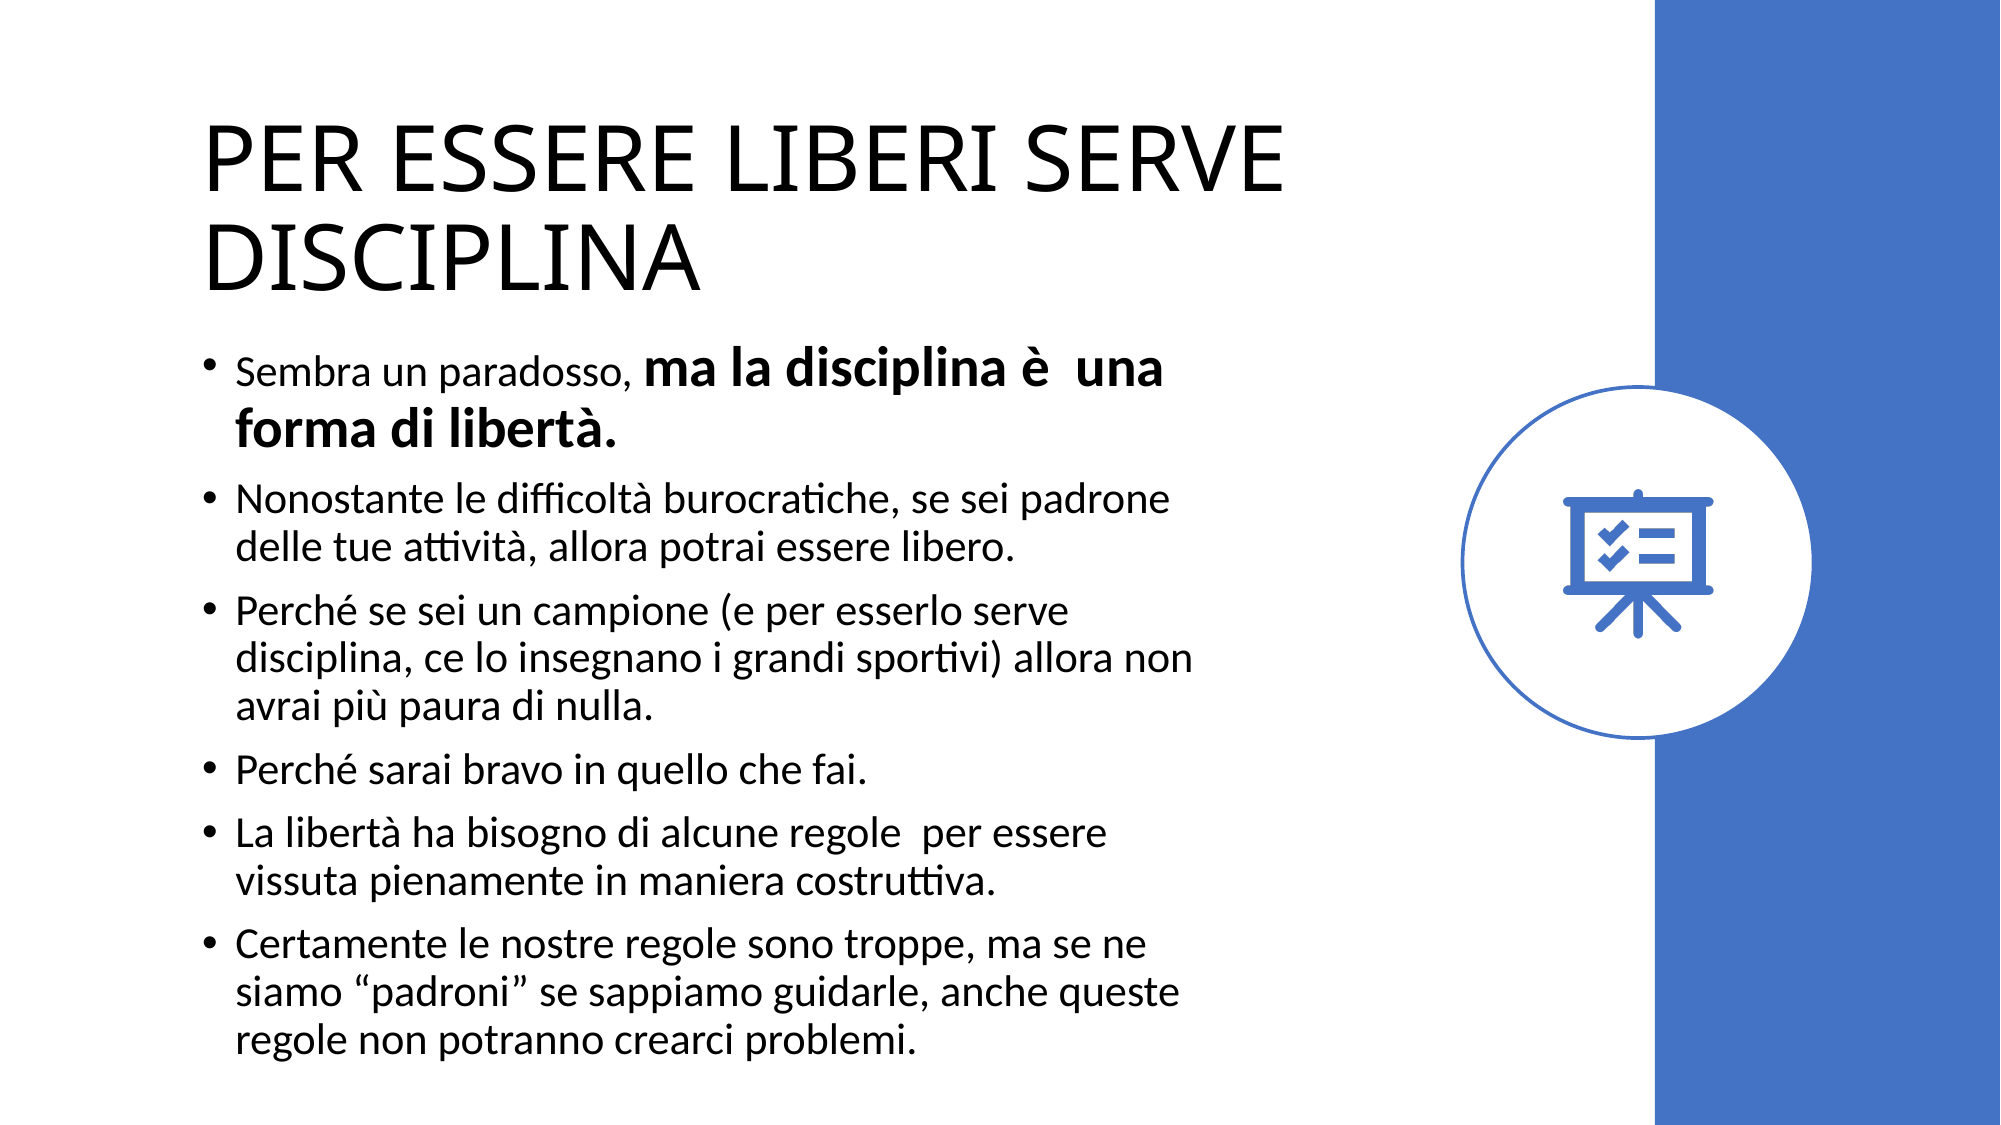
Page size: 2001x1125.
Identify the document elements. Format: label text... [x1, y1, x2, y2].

title PER ESSERE LIBERI SERVE DISCIPLINA [186, 102, 1413, 321]
text_box [1461, 385, 1815, 740]
text_box [1654, 0, 2000, 1125]
list Sembra un paradosso, ma la disciplina è una forma di libertà. Nonostante le difficoltà burocratiche, se sei padrone delle tue attività, allora potrai essere libero. Perché se sei un campione (e per esserlo serve disciplina, ce lo insegnano i grandi sportivi) allora non avrai più paura di nulla. Perché sarai bravo in quello che fai. La libertà ha bisogno di alcune regole per essere vissuta pienamente in maniera costruttiva. Certamente le nostre regole sono troppe, ma se ne siamo “padroni” se sappiamo guidarle, anche queste regole non potranno crearci problemi. [187, 320, 1248, 1081]
picture [1544, 468, 1732, 657]
